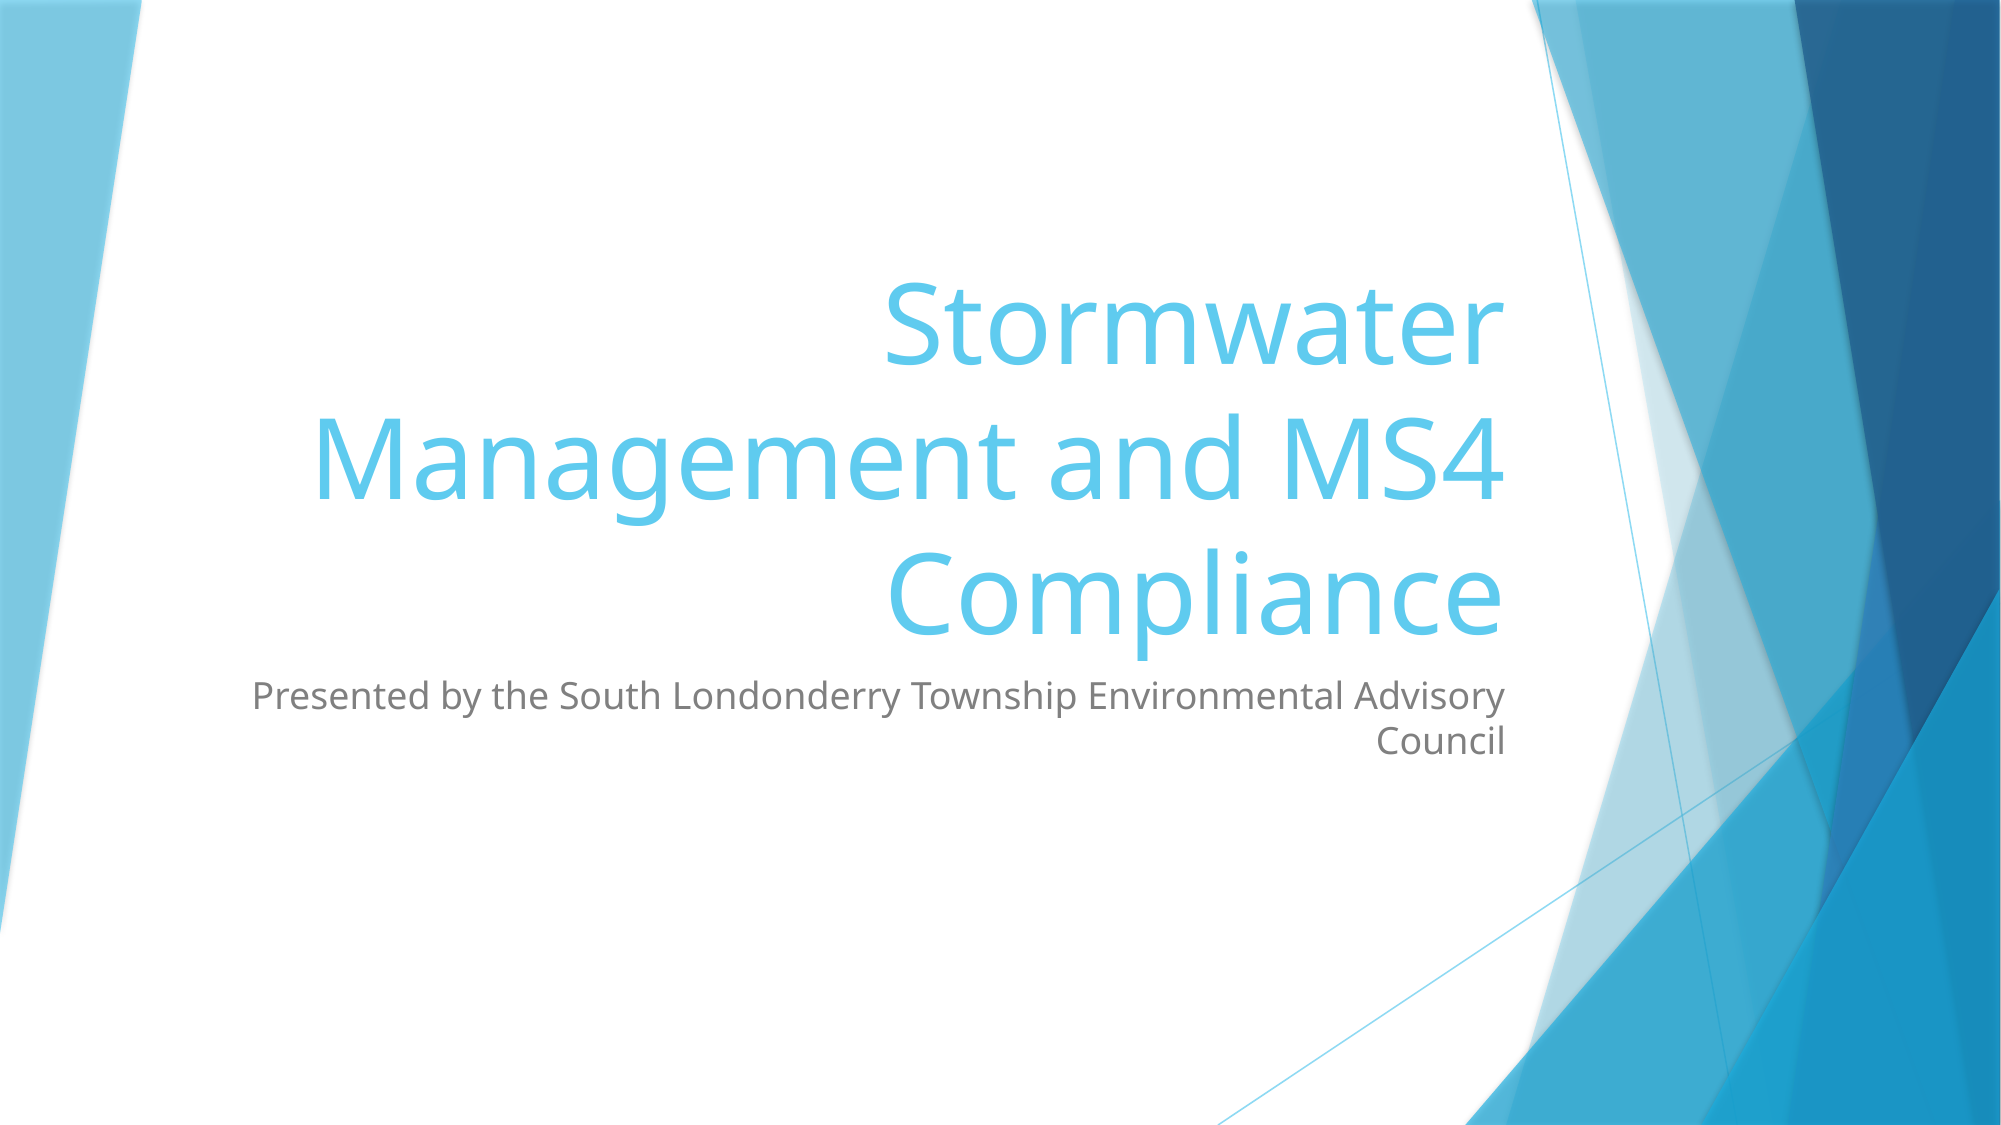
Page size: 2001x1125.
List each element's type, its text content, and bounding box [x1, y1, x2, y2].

subtitle Presented by the South Londonderry Township Environmental Advisory Council [139, 664, 1522, 845]
title Stormwater Management and MS4 Compliance [247, 394, 1522, 664]
